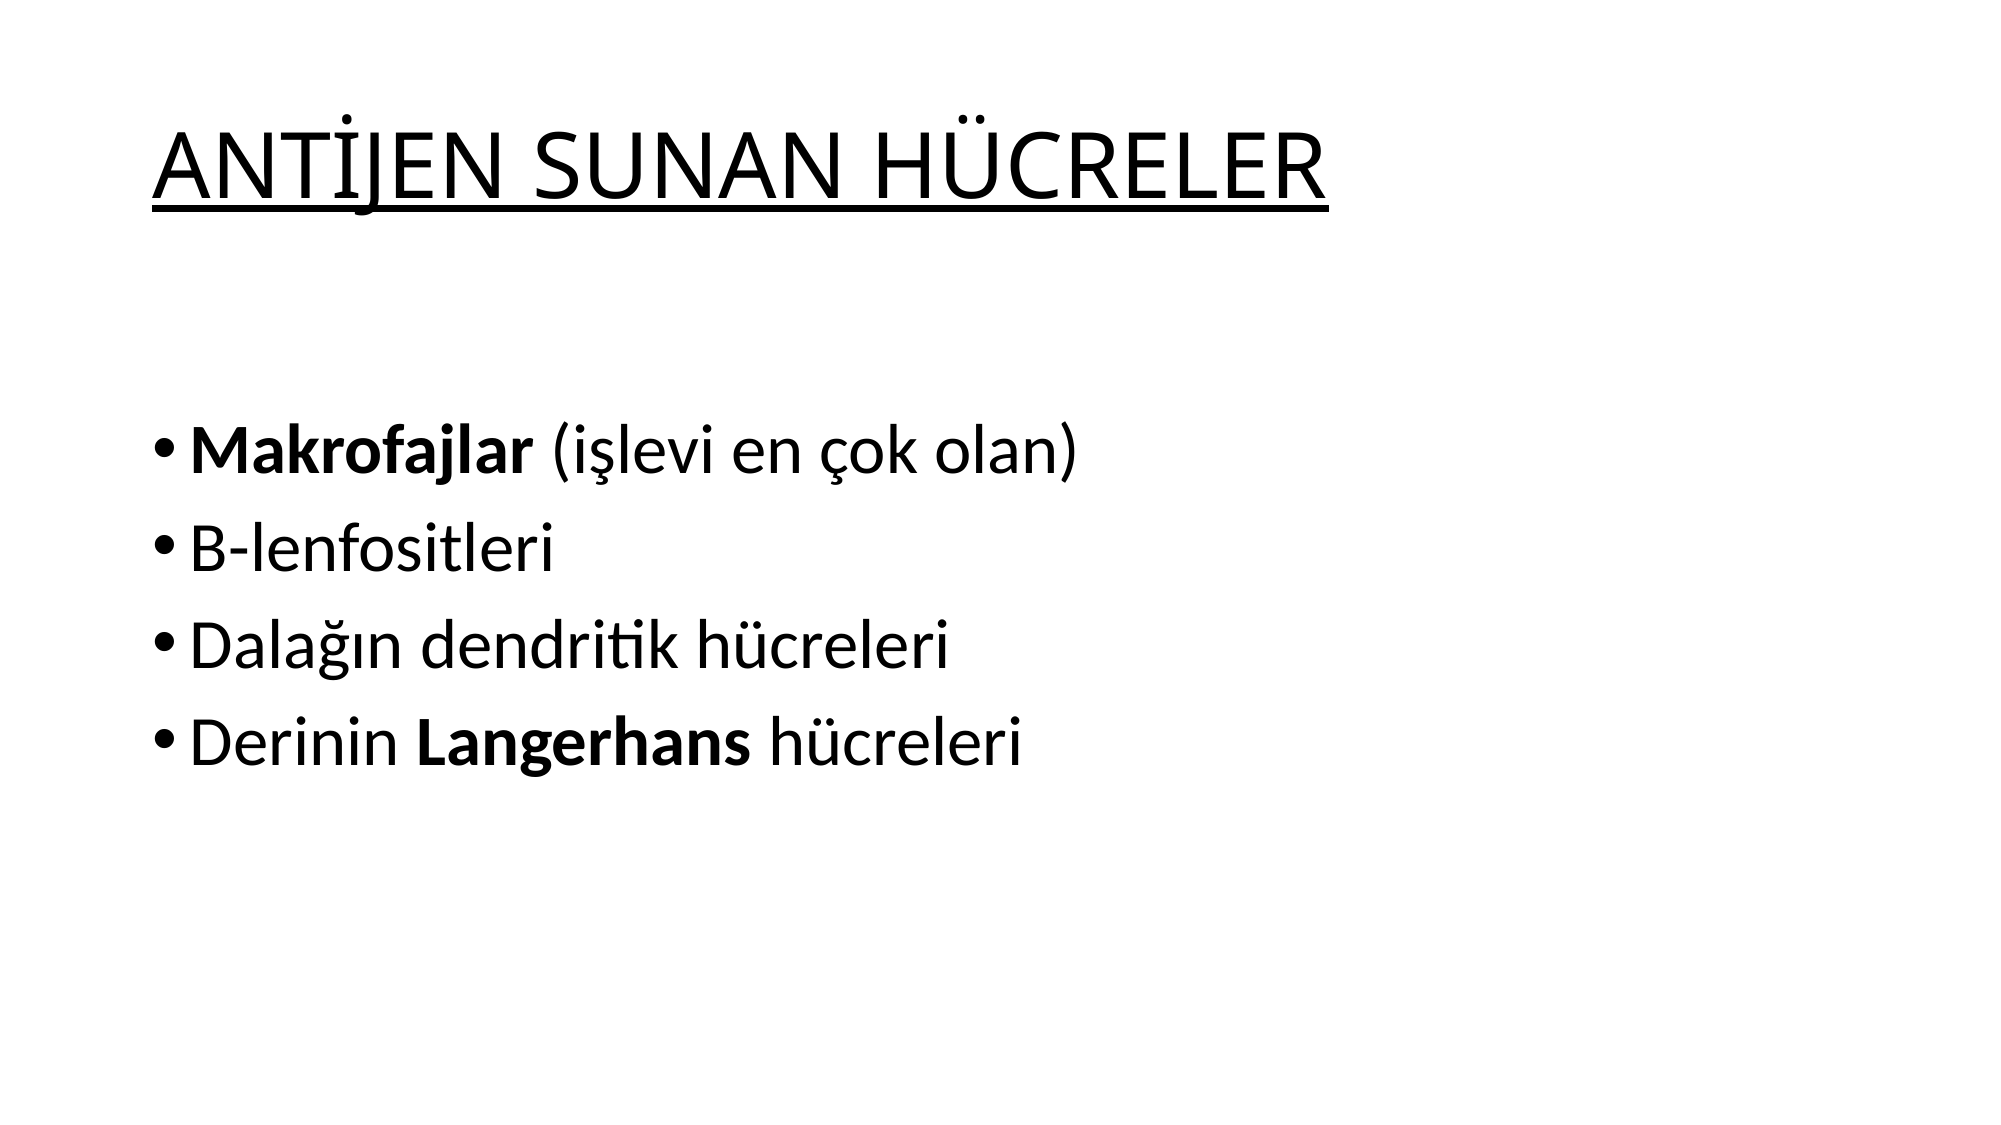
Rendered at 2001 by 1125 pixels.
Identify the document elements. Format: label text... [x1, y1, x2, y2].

title ANTİJEN SUNAN HÜCRELER [137, 59, 1863, 278]
list Makrofajlar (işlevi en çok olan) B-lenfositleri Dalağın dendritik hücreleri Derinin Langerhans hücreleri [137, 299, 1863, 1014]
